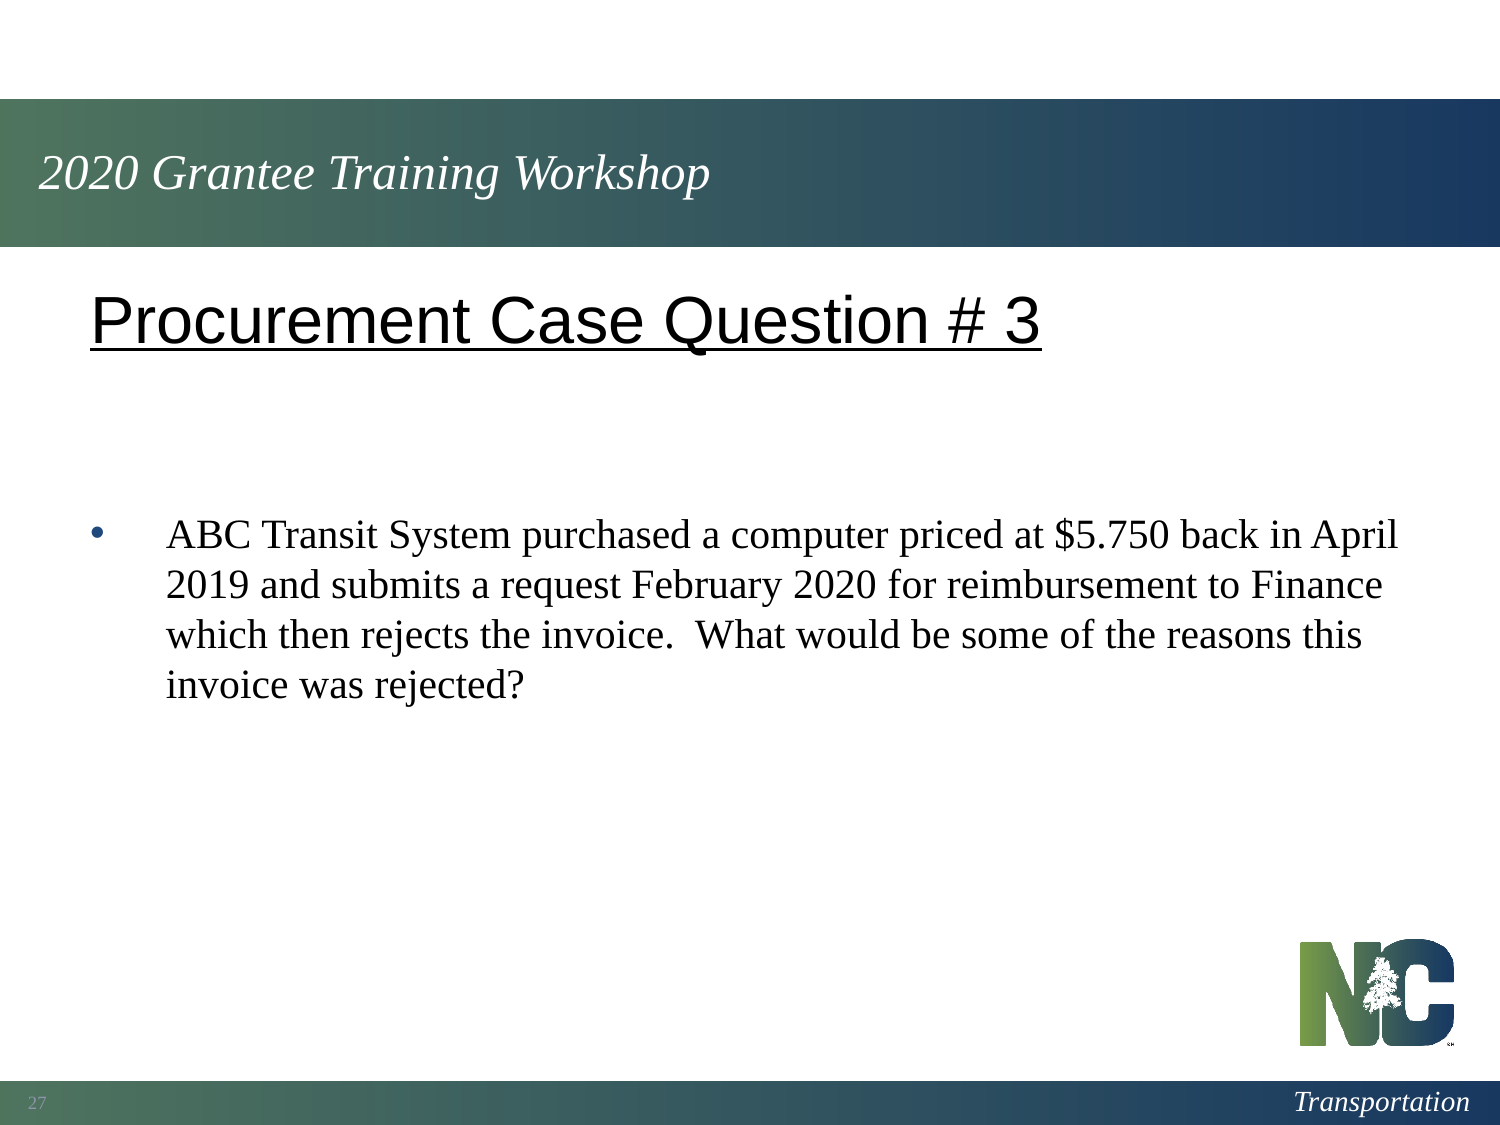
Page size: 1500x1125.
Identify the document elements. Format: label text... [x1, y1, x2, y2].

picture [1300, 939, 1454, 1046]
title 2020 Grantee Training Workshop [23, 100, 1477, 247]
slide_number 27 [12, 1091, 351, 1114]
text_box Procurement Case Question # 3 ABC Transit System purchased a computer priced at $5.750 back in April 2019 and submits a request February 2020 for reimbursement to Finance which then rejects the invoice. What would be some of the reasons this invoice was rejected? [75, 269, 1461, 915]
